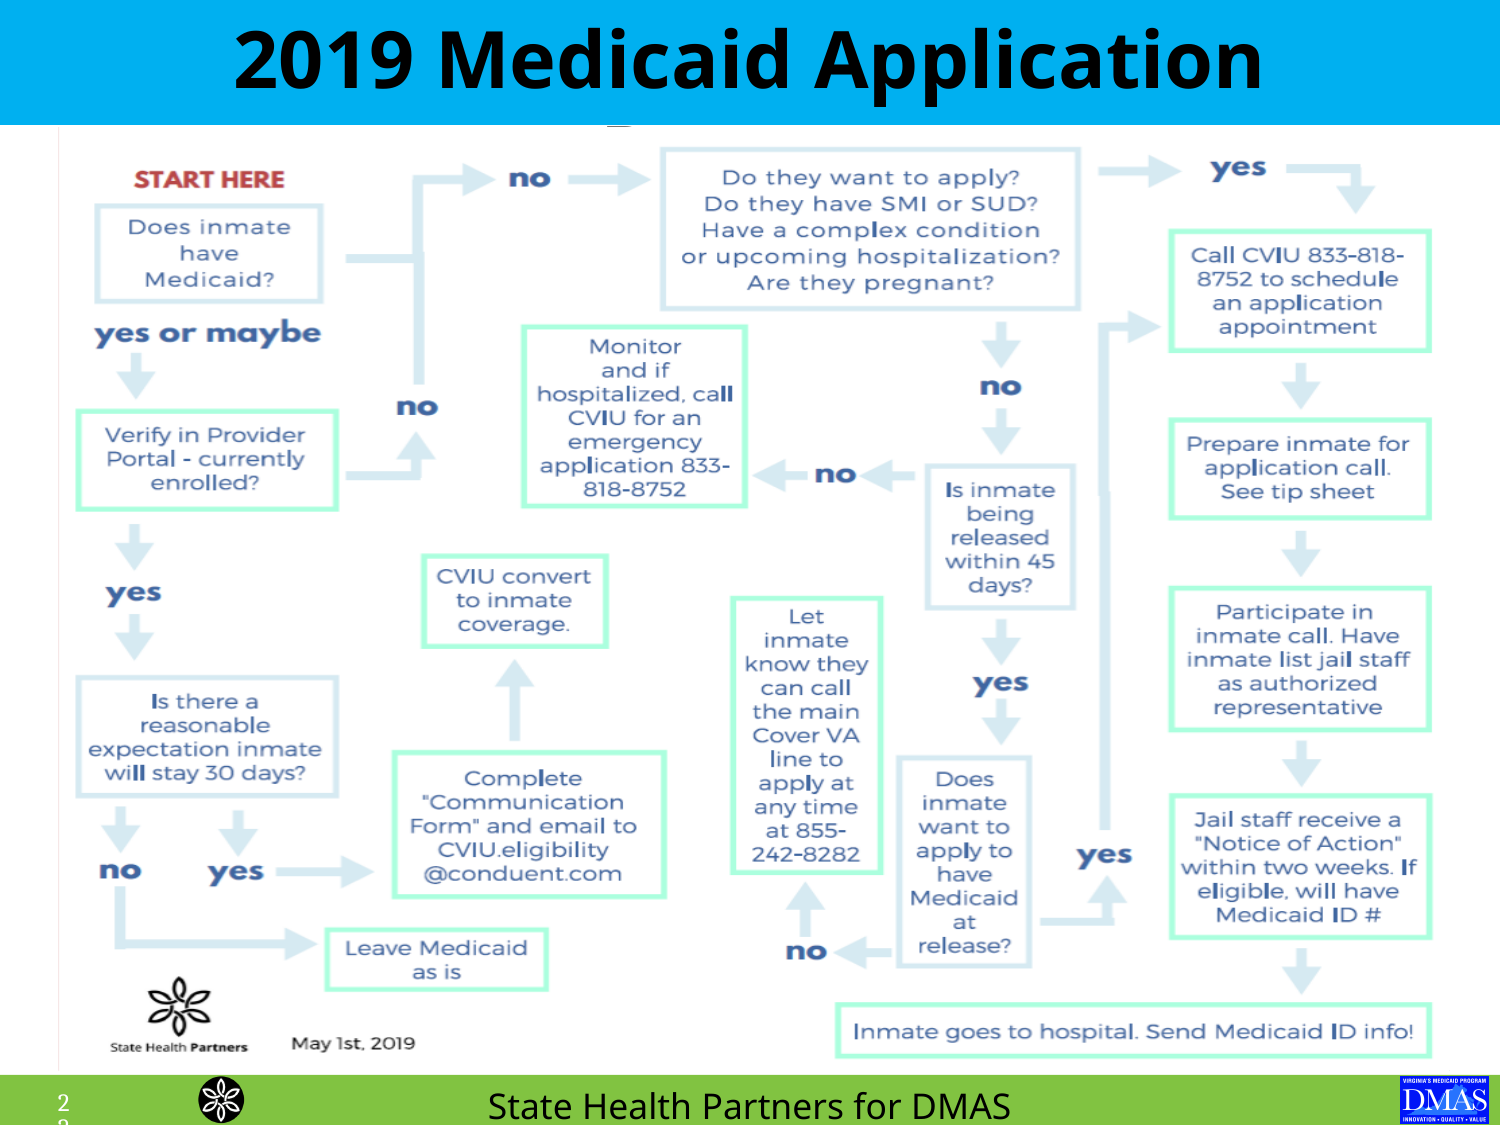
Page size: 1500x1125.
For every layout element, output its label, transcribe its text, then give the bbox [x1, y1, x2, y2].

text_box 2019 Medicaid Application Process [74, 1, 1425, 119]
picture [1400, 1076, 1489, 1124]
picture [57, 127, 1451, 1073]
picture [196, 1074, 246, 1125]
slide_number 22 [49, 1075, 81, 1125]
